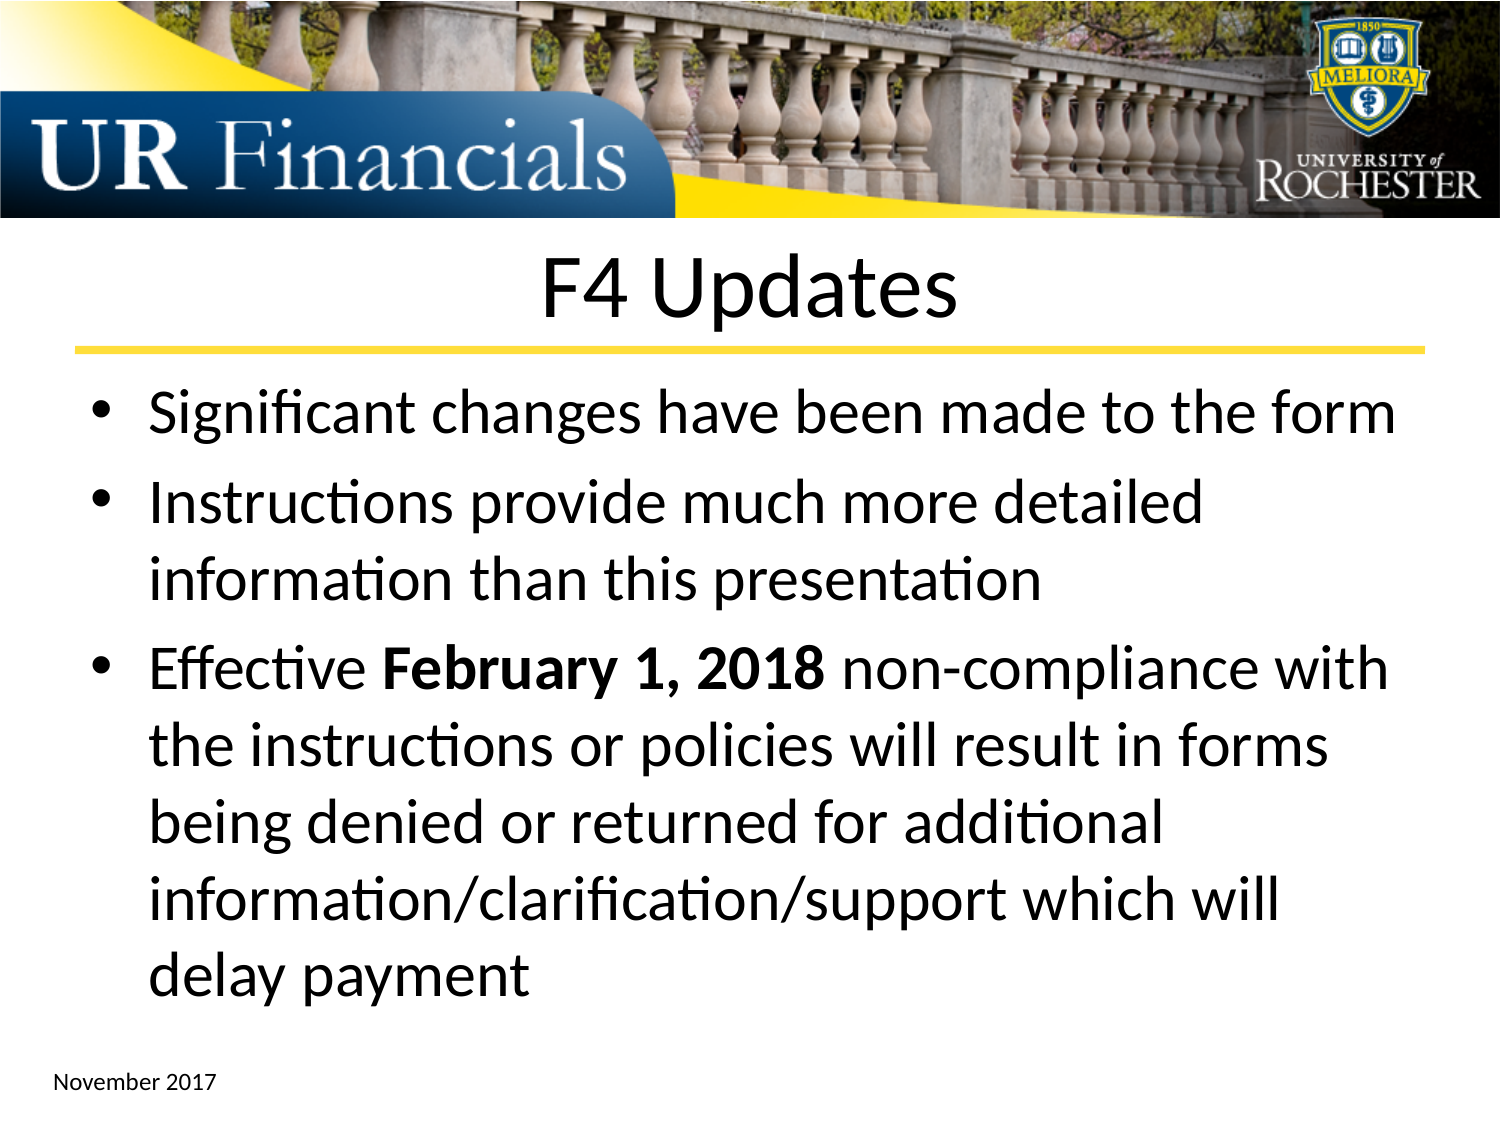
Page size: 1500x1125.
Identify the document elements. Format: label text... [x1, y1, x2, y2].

list Significant changes have been made to the form Instructions provide much more detailed information than this presentation Effective February 1, 2018 non-compliance with the instructions or policies will result in forms being denied or returned for additional information/clarification/support which will delay payment [75, 362, 1425, 1050]
picture [0, 1, 1500, 218]
title F4 Updates [75, 187, 1425, 362]
